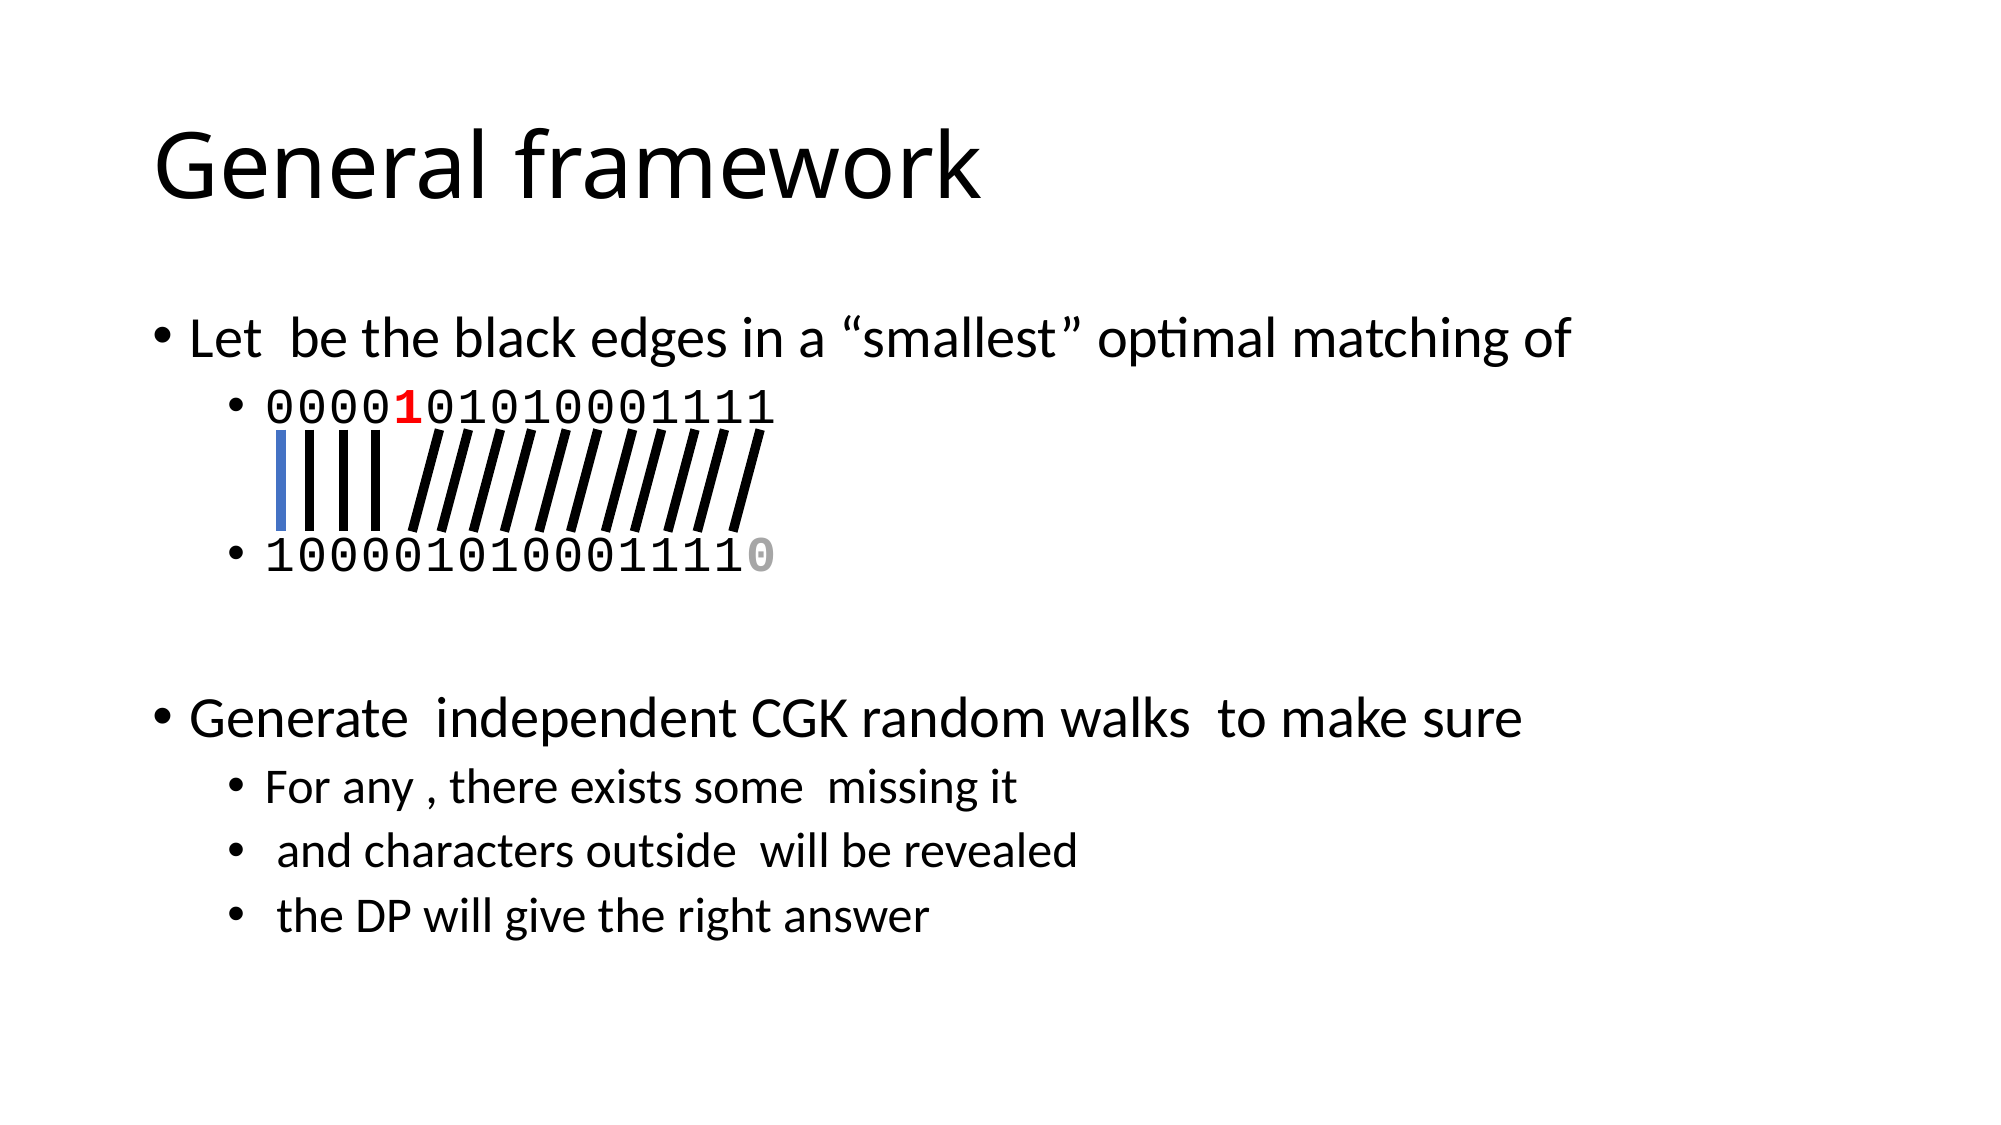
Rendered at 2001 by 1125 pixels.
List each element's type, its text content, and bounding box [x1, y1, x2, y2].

title General framework [137, 59, 1863, 278]
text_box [281, 429, 761, 532]
